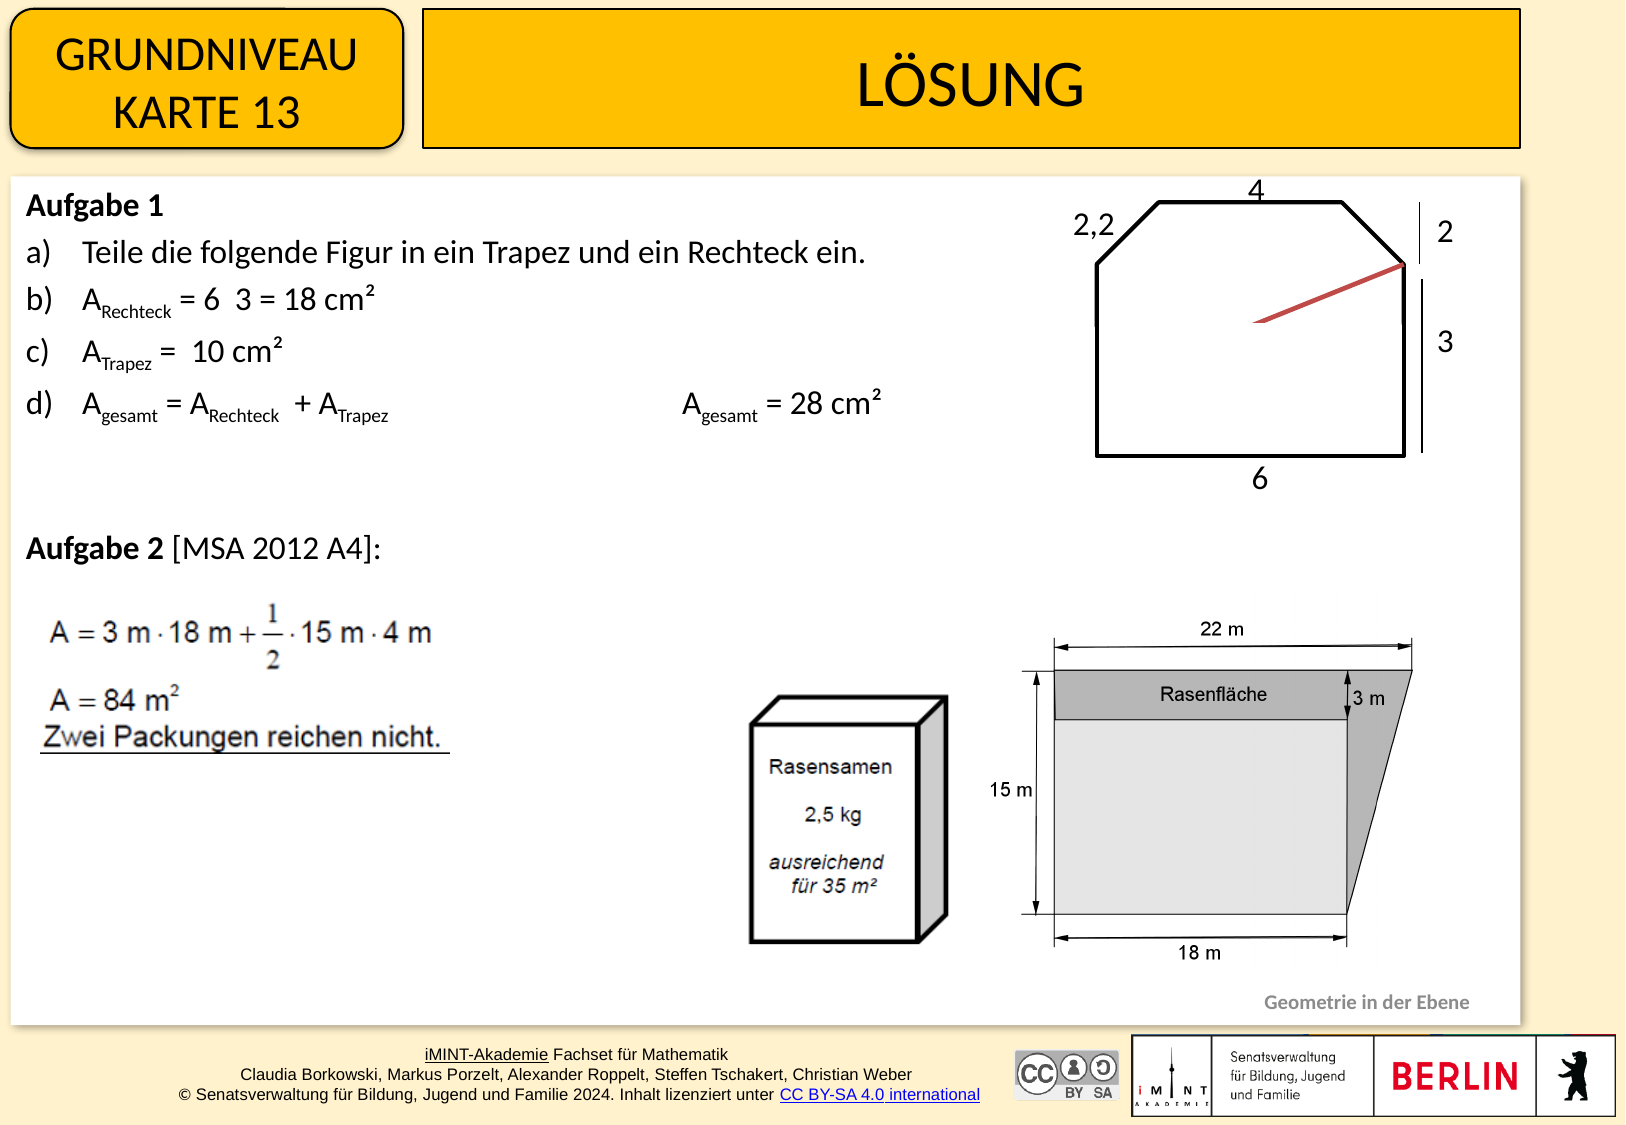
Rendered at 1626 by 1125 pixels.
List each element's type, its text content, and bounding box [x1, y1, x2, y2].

text_box 6 [1236, 465, 1344, 504]
picture [1131, 1034, 1616, 1117]
text_box 2,2 [1058, 194, 1165, 250]
text_box Grundniveau Karte 13 [10, 8, 404, 149]
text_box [1096, 270, 1405, 457]
picture [1013, 1048, 1120, 1101]
picture [972, 590, 1457, 974]
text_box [1096, 201, 1405, 264]
picture [40, 590, 450, 754]
text_box 3 [1427, 312, 1529, 367]
footer Geometrie in der Ebene [1249, 981, 1625, 1022]
title Lösung [422, 8, 1521, 149]
picture [744, 691, 953, 950]
text_box 4 [1233, 160, 1340, 200]
text_box 2 [1422, 202, 1529, 257]
